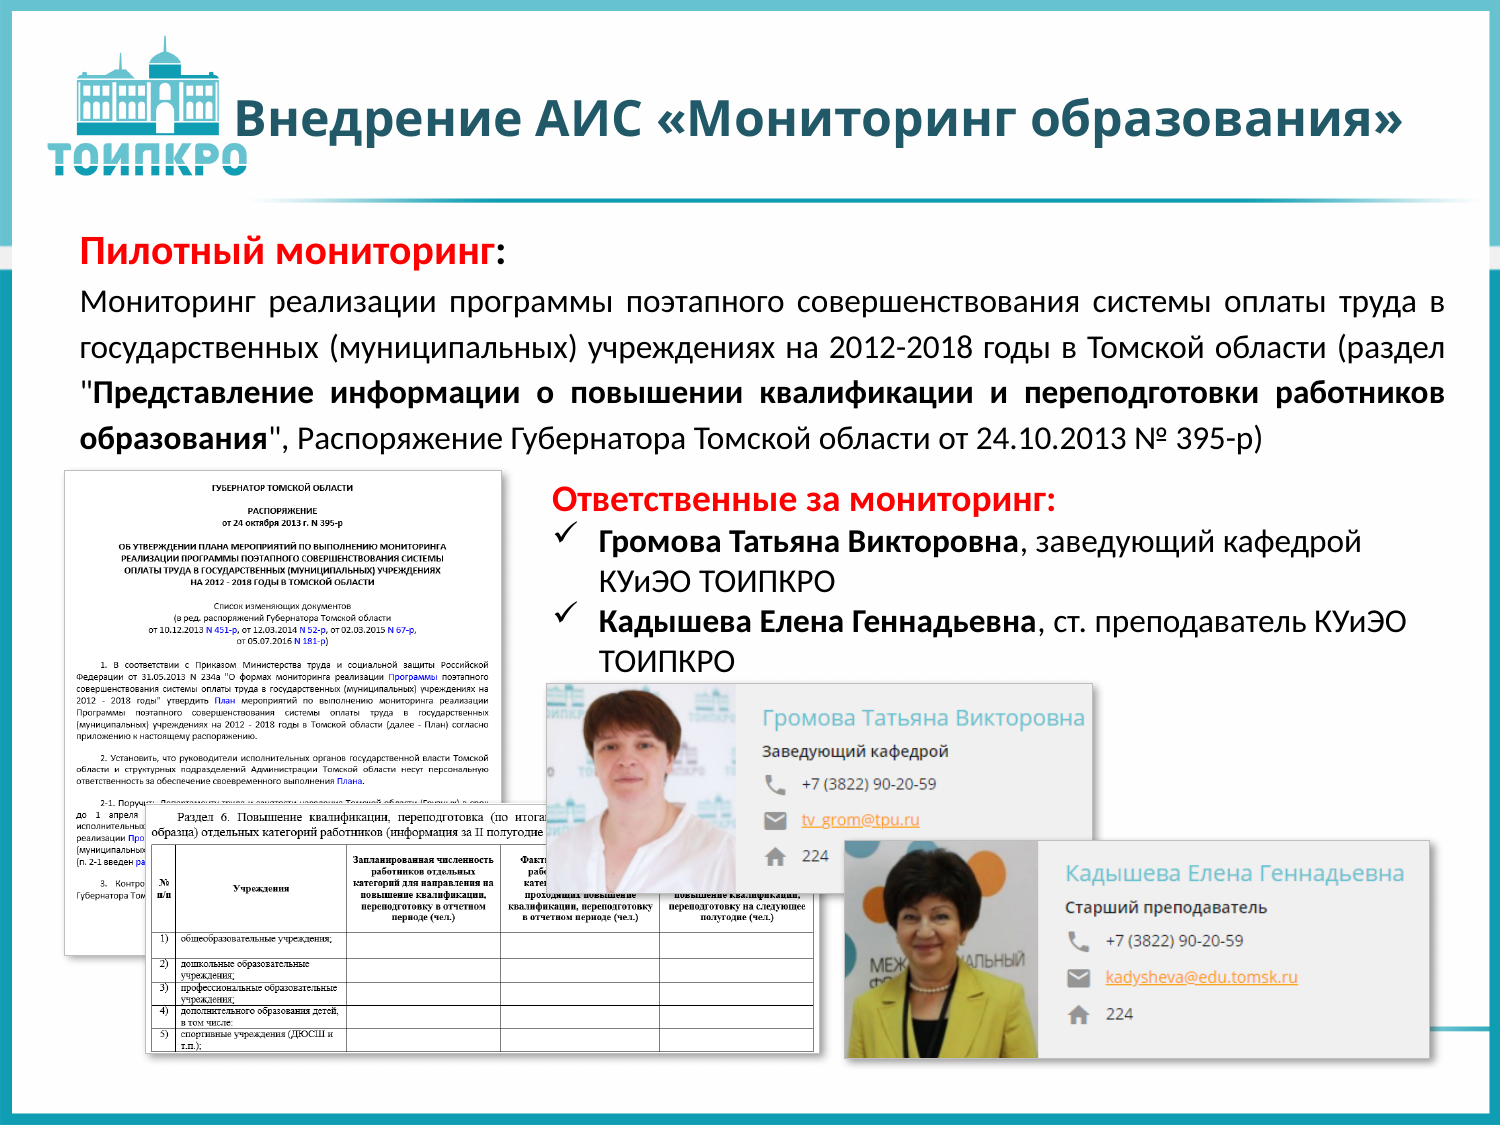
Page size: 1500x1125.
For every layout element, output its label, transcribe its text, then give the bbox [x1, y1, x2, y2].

title Внедрение АИС «Мониторинг образования» [144, 22, 1495, 211]
text_box Ответственные за мониторинг: Громова Татьяна Викторовна, заведующий кафедрой КУиЭО ТОИПКРО Кадышева Елена Геннадьевна, ст. преподаватель КУиЭО ТОИПКРО [537, 467, 1445, 687]
text_box Пилотный мониторинг: Мониторинг реализации программы поэтапного совершенствования системы оплаты труда в государственных (муниципальных) учреждениях на 2012-2018 годы в Томской области (раздел "Представление информации о повышении квалификации и переподготовки работников образования", Распоряжение Губернатора Томской области от 24.10.2013 № 395-р) [64, 208, 1463, 464]
picture [0, 0, 1500, 1125]
